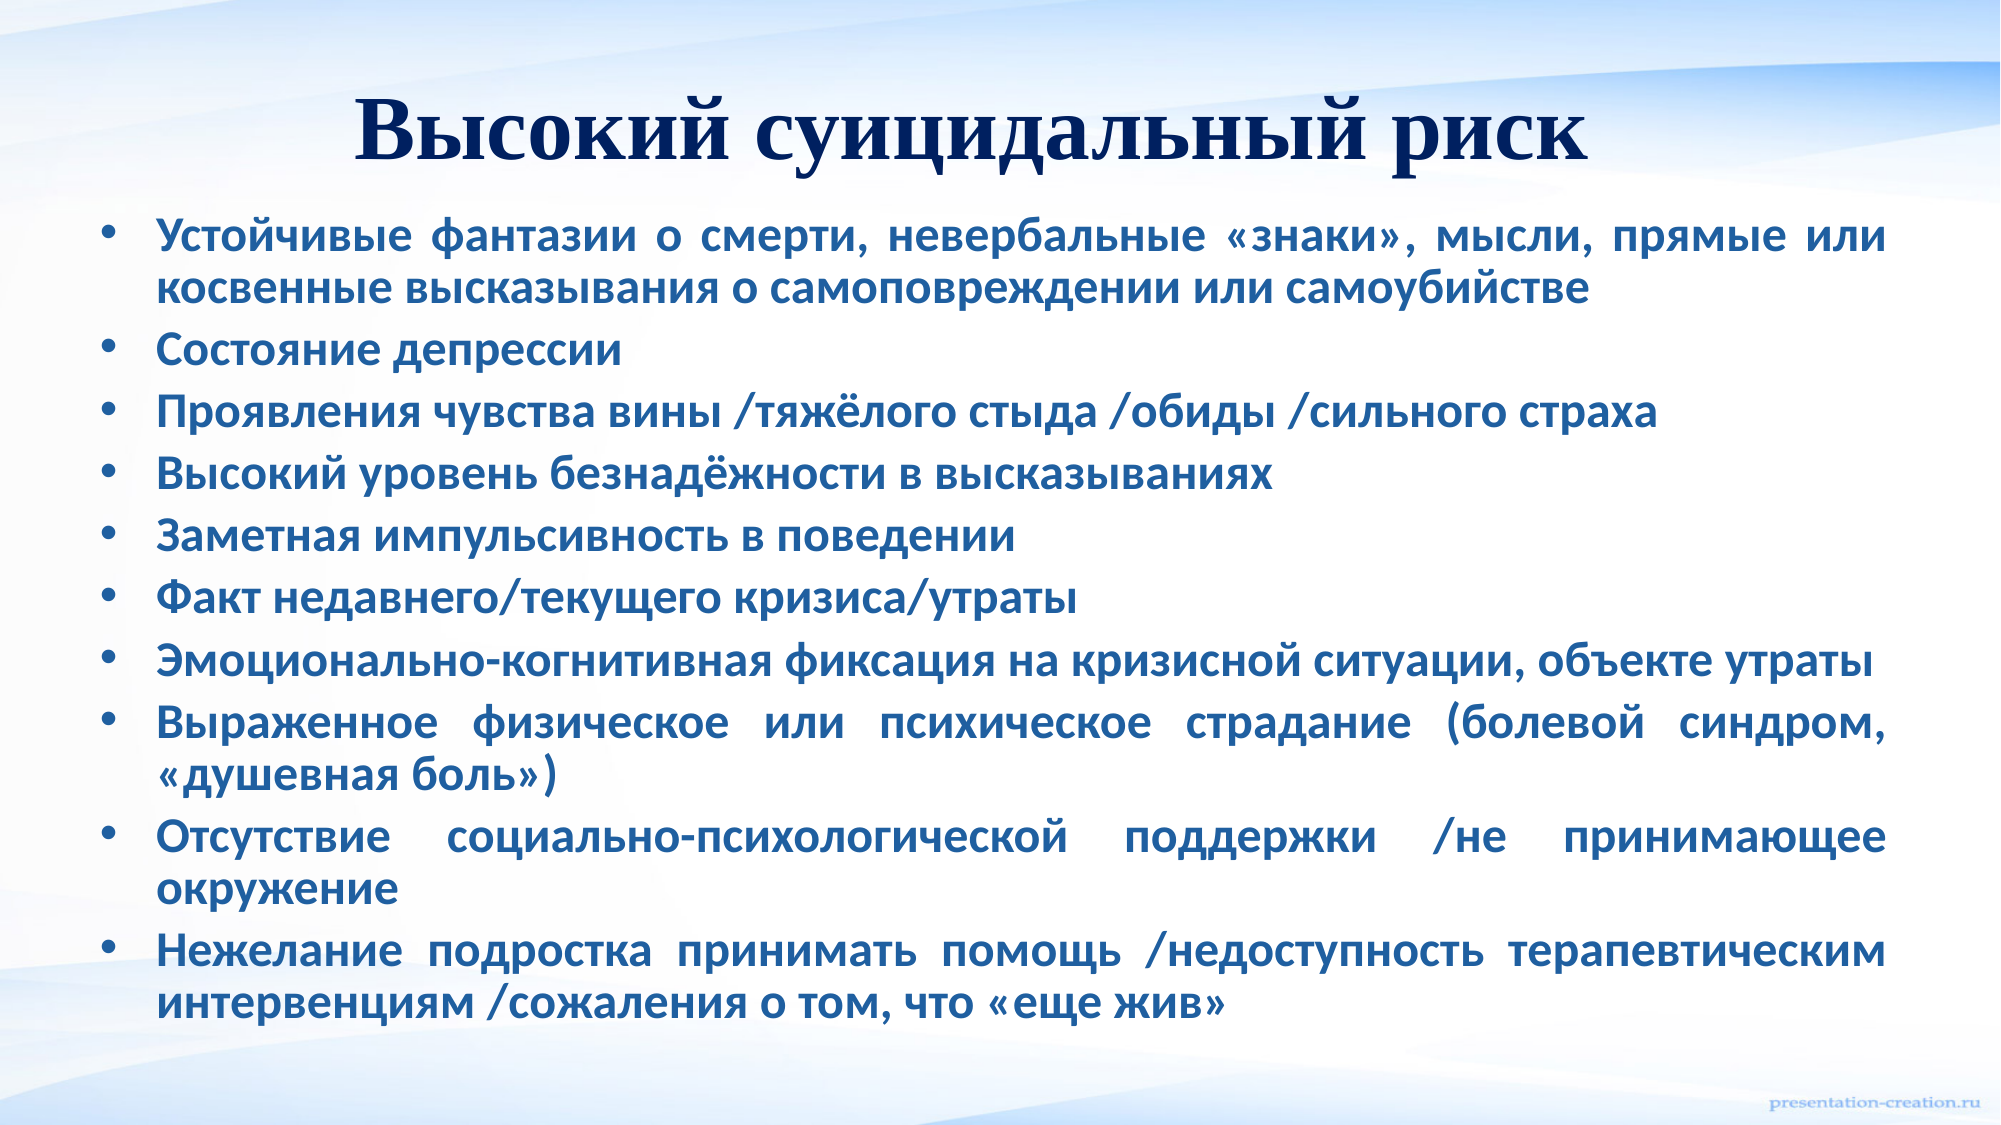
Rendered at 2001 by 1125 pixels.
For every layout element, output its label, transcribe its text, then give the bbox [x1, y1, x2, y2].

title Высокий суицидальный риск [308, 29, 1659, 201]
picture [0, 0, 2001, 1125]
list Устойчивые фантазии о смерти, невербальные «знаки», мысли, прямые или косвенные высказывания о самоповреждении или самоубийстве Состояние депрессии Проявления чувства вины /тяжёлого стыда /обиды /сильного страха Высокий уровень безнадёжности в высказываниях Заметная импульсивность в поведении Факт недавнего/текущего кризиса/утраты Эмоционально-когнитивная фиксация на кризисной ситуации, объекте утраты Выраженное физическое или психическое страдание (болевой синдром, «душевная боль») Отсутствие социально-психологической поддержки /не принимающее окружение Нежелание подростка принимать помощь /недоступность терапевтическим интервенциям /сожаления о том, что «еще жив» [84, 201, 1903, 1100]
